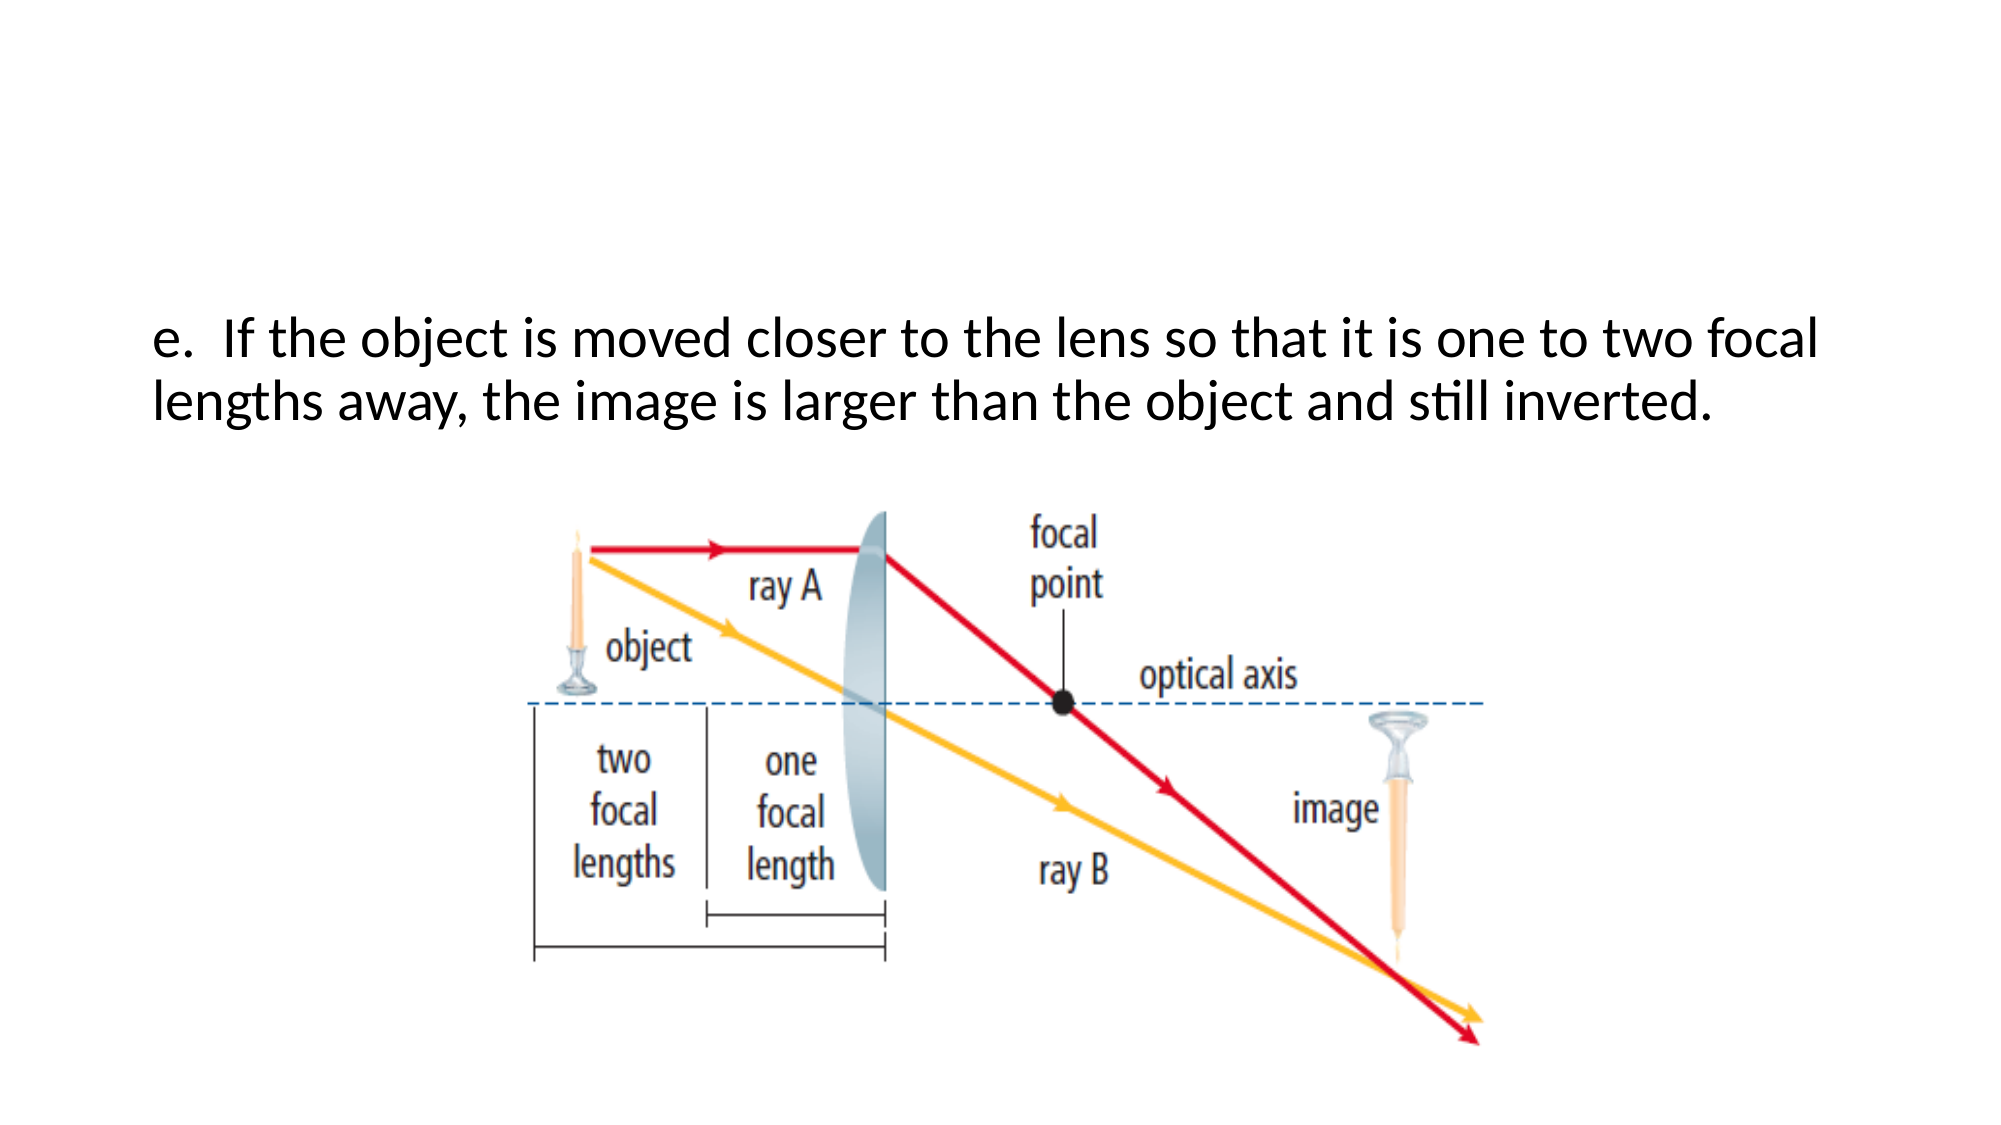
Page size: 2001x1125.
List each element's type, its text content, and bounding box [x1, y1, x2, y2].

picture [497, 478, 1503, 1066]
list e. If the object is moved closer to the lens so that it is one to two focal lengths away, the image is larger than the object and still inverted. [137, 299, 1863, 1014]
